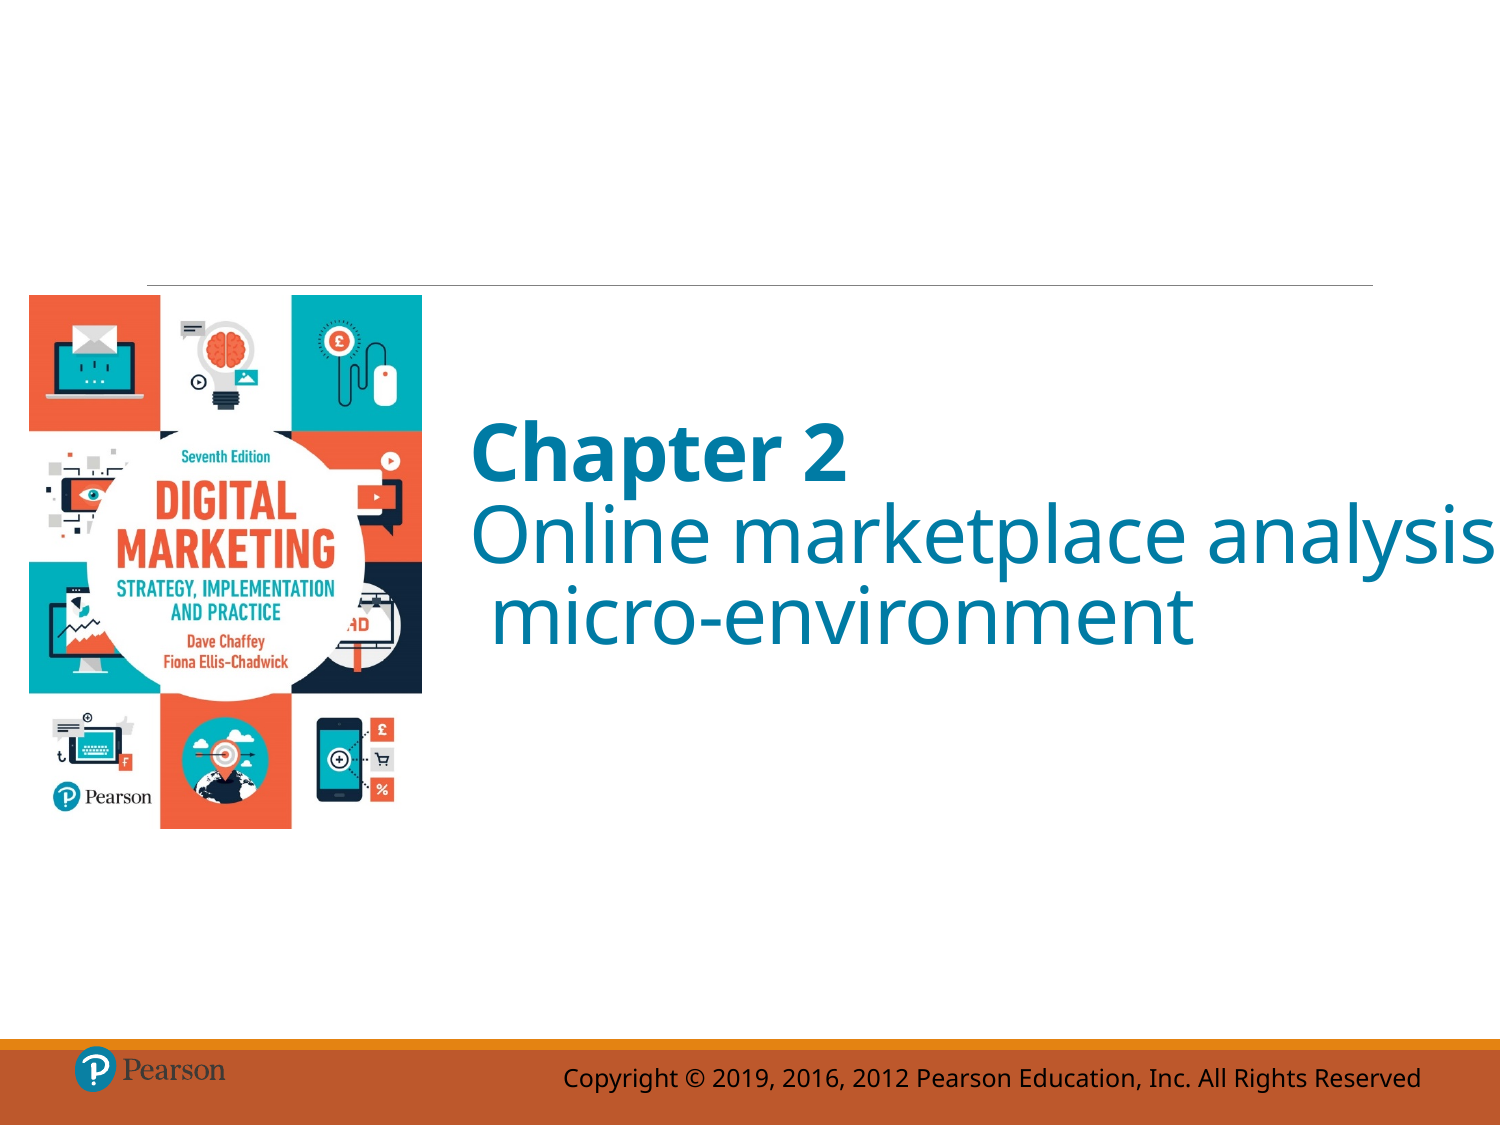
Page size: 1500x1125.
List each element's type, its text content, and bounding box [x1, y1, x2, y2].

picture [28, 295, 423, 830]
title Chapter 2 Online marketplace analysis: micro-environment [454, 408, 1500, 769]
